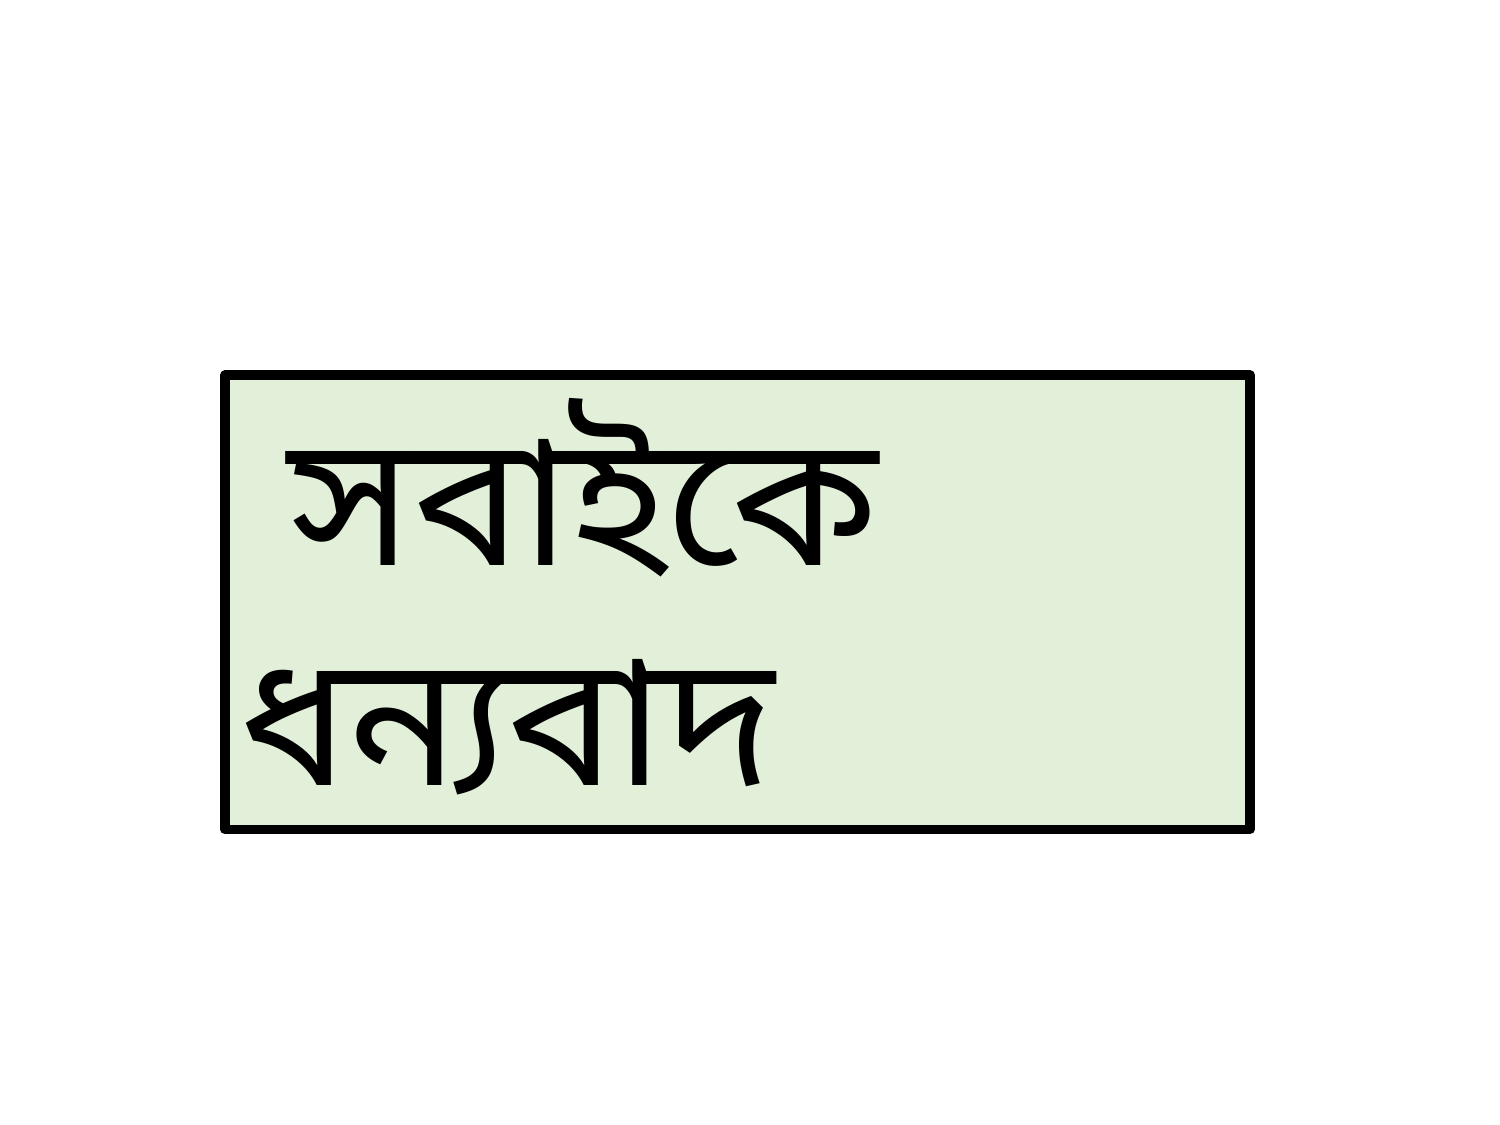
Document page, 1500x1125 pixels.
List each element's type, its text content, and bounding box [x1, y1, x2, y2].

text_box সবাইকে ধন্যবাদ [225, 374, 1250, 830]
